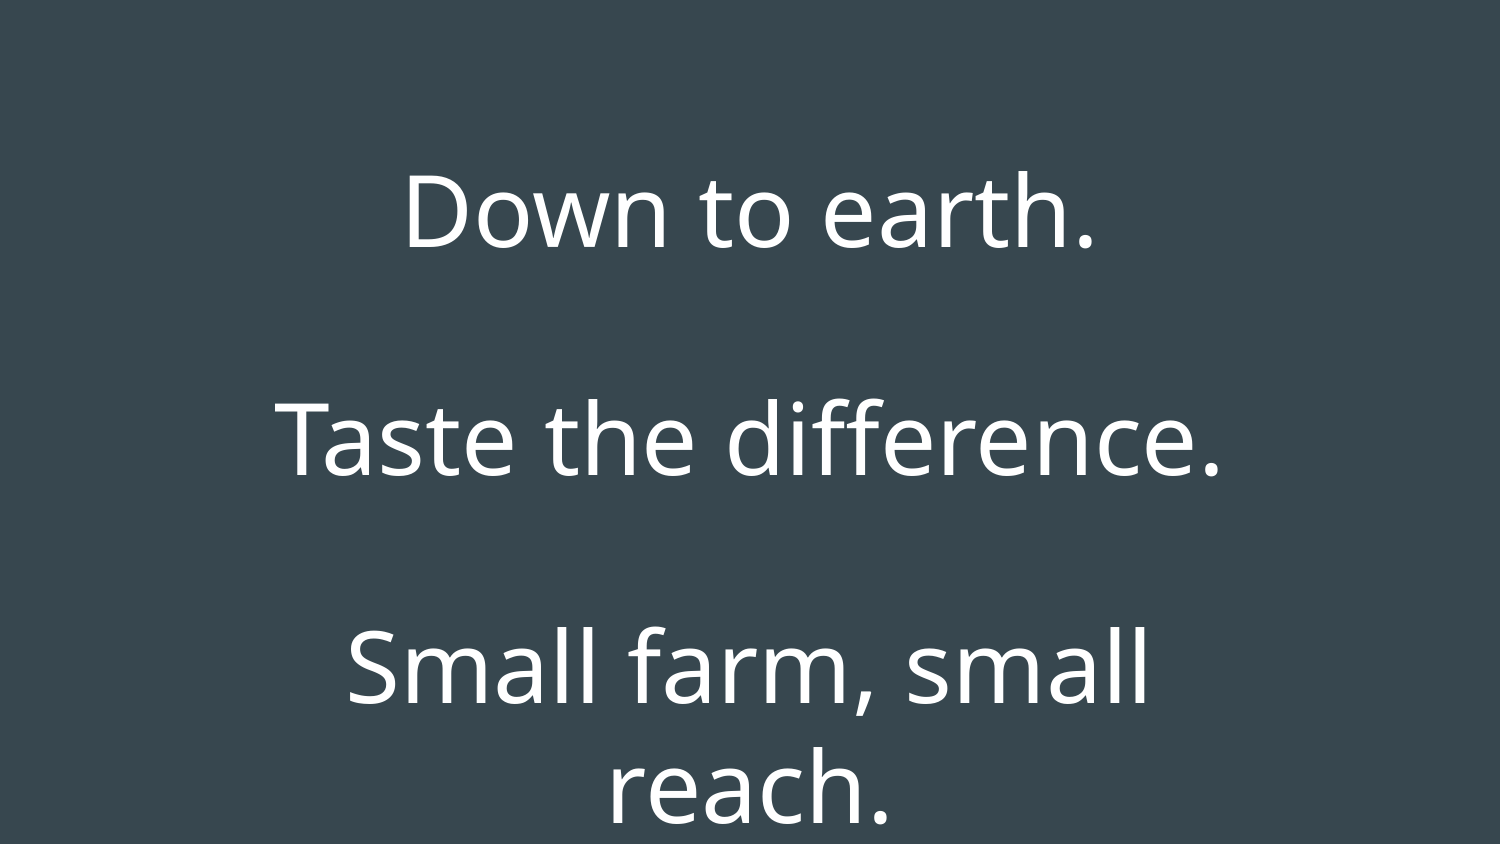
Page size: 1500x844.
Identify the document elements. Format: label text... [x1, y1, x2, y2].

text_box Down to earth. [221, 132, 1279, 256]
text_box Taste the difference. [221, 360, 1279, 484]
text_box Small farm, small reach. [180, 588, 1320, 712]
